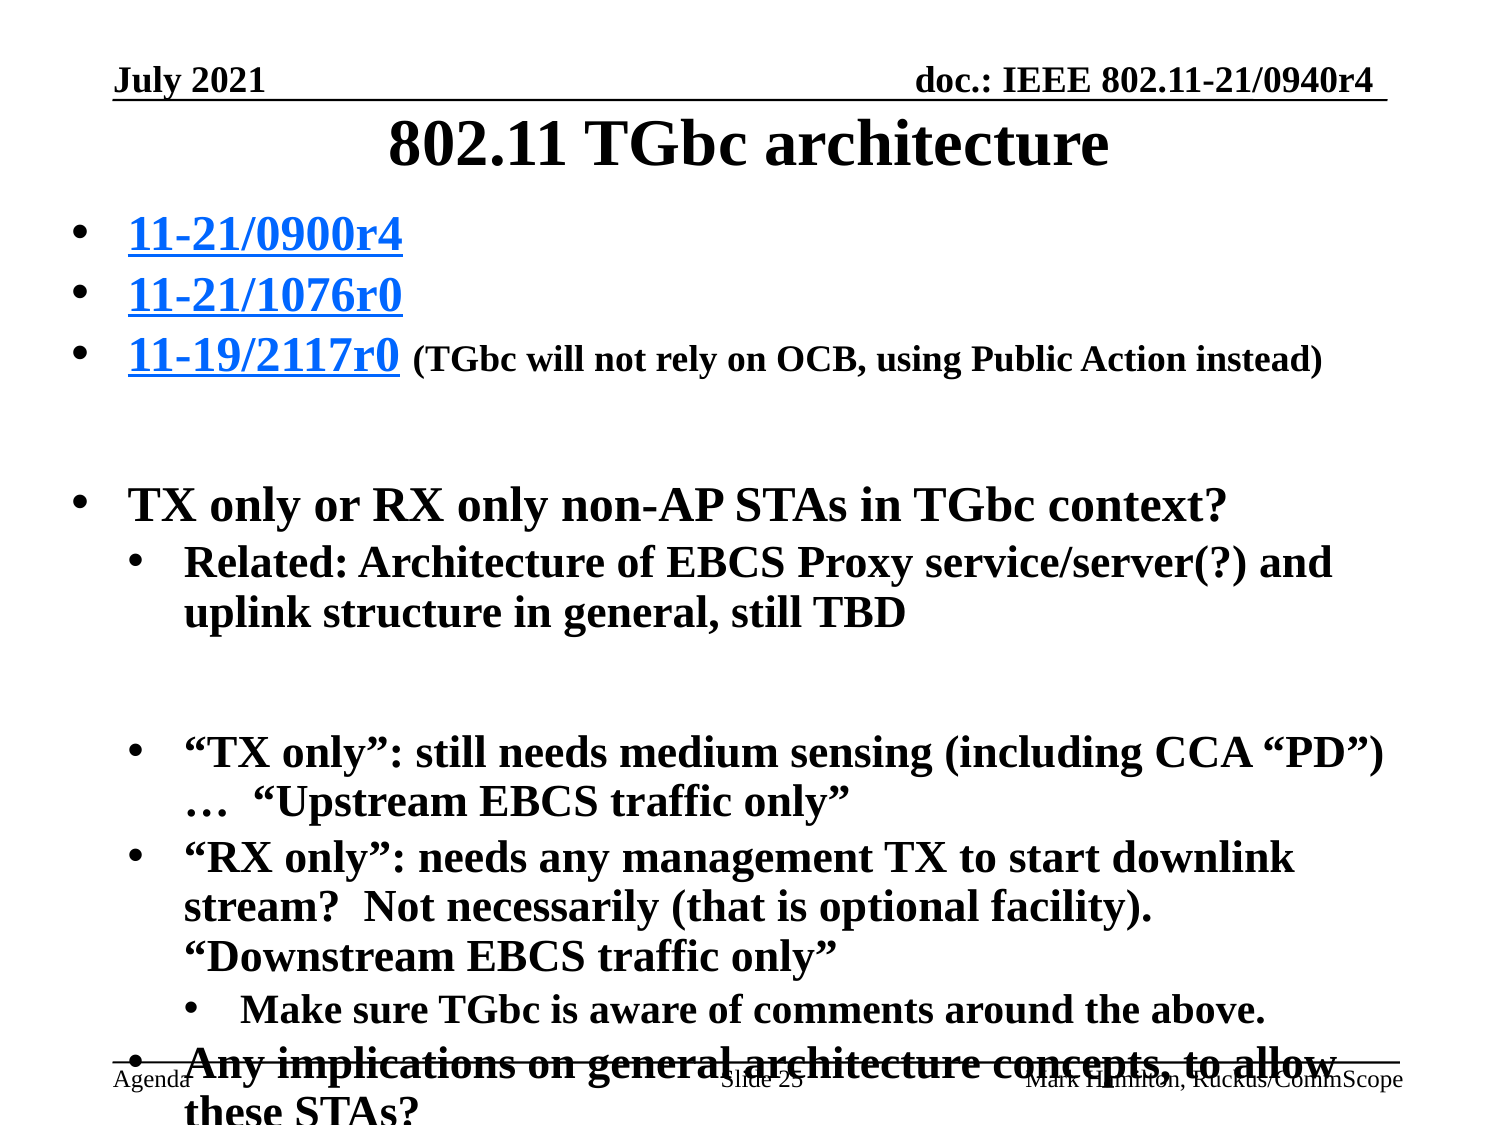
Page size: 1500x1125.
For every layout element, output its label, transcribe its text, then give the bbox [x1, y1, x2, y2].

list 11-21/0900r4 11-21/1076r0 11-19/2117r0 (TGbc will not rely on OCB, using Public Action instead) TX only or RX only non-AP STAs in TGbc context? Related: Architecture of EBCS Proxy service/server(?) and uplink structure in general, still TBD “TX only”: still needs medium sensing (including CCA “PD”)… “Upstream EBCS traffic only” “RX only”: needs any management TX to start downlink stream? Not necessarily (that is optional facility). “Downstream EBCS traffic only” Make sure TGbc is aware of comments around the above. Any implications on general architecture concepts, to allow these STAs? [56, 200, 1444, 1050]
title 802.11 TGbc architecture [112, 99, 1388, 188]
